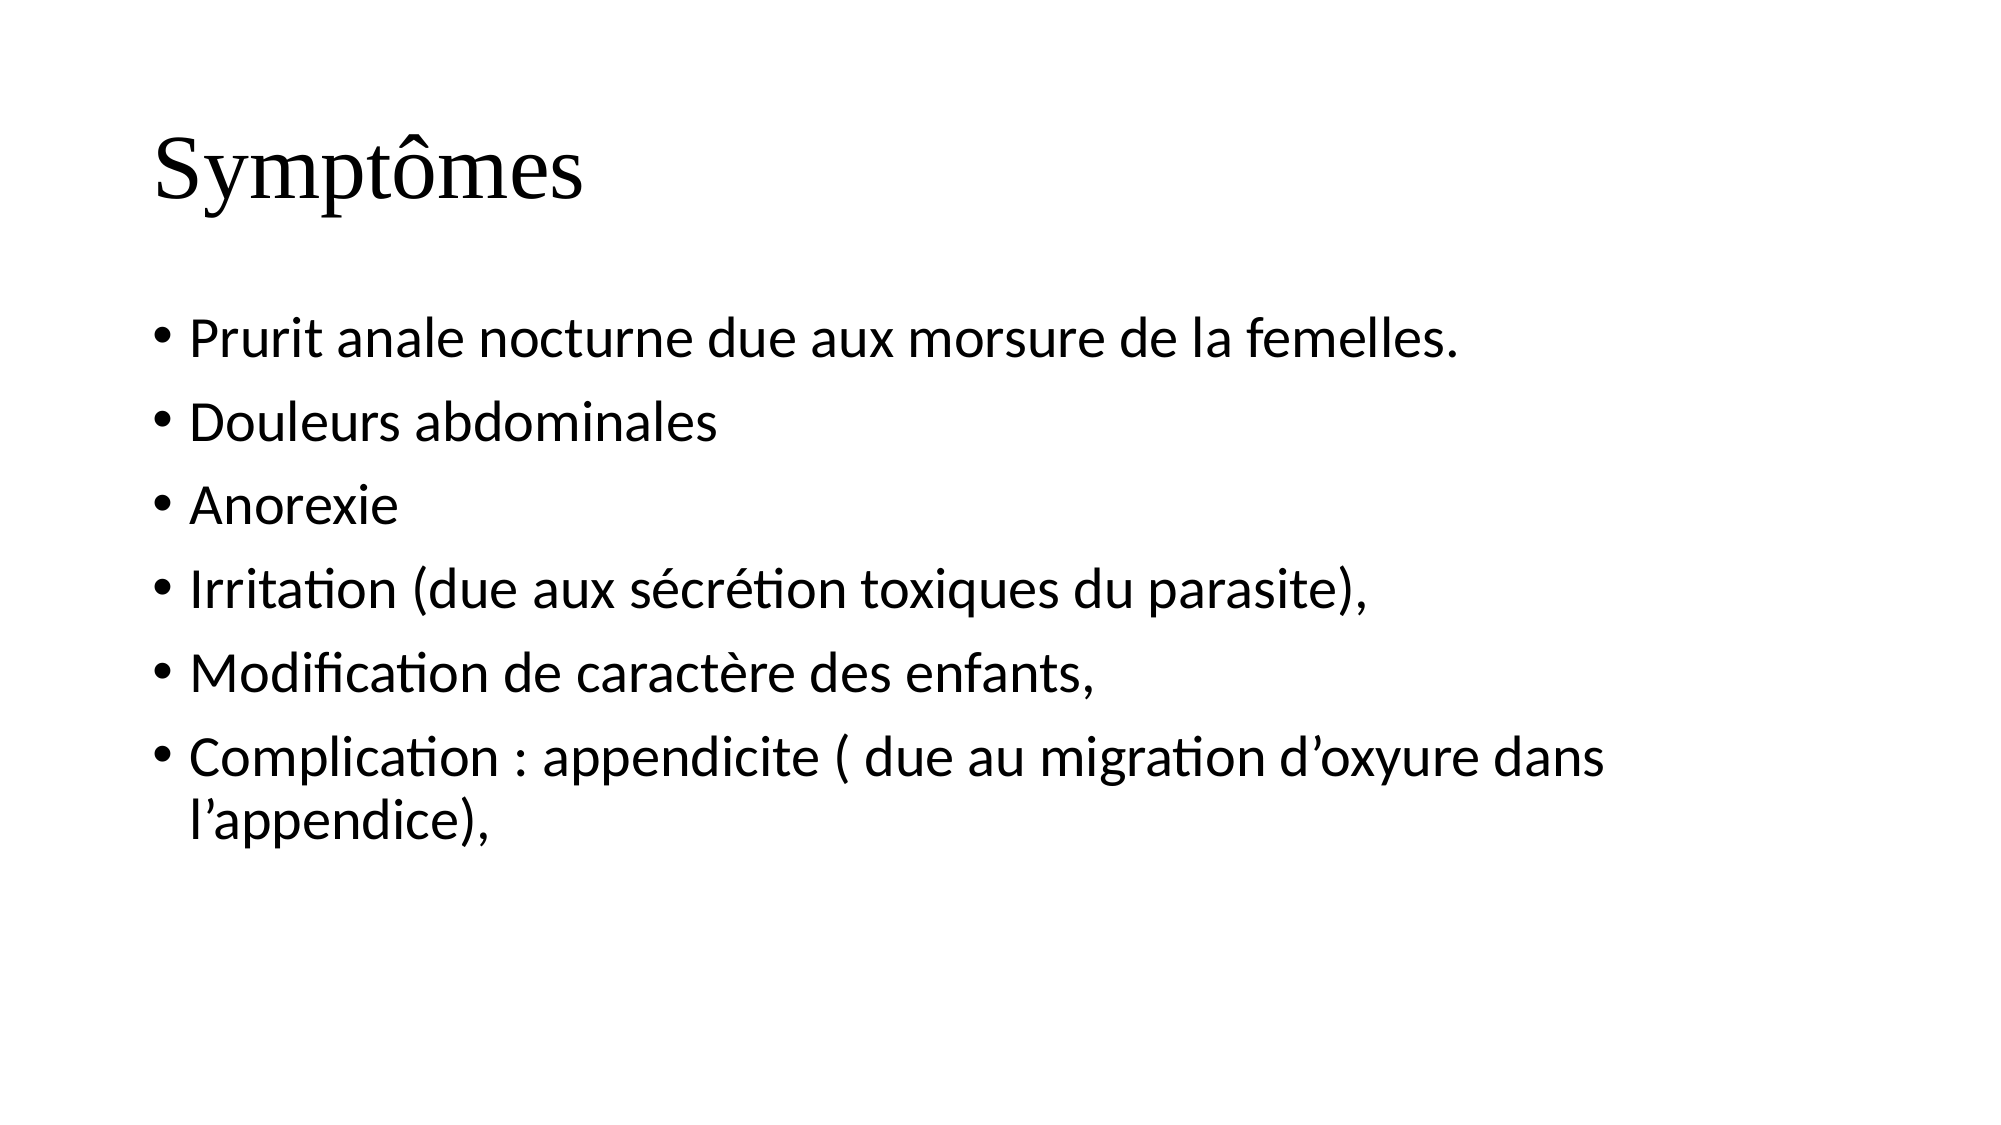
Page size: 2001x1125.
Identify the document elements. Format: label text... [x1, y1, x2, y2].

title Symptômes [137, 59, 1863, 278]
list Prurit anale nocturne due aux morsure de la femelles. Douleurs abdominales Anorexie Irritation (due aux sécrétion toxiques du parasite), Modification de caractère des enfants, Complication : appendicite ( due au migration d’oxyure dans l’appendice), [137, 299, 1863, 1014]
